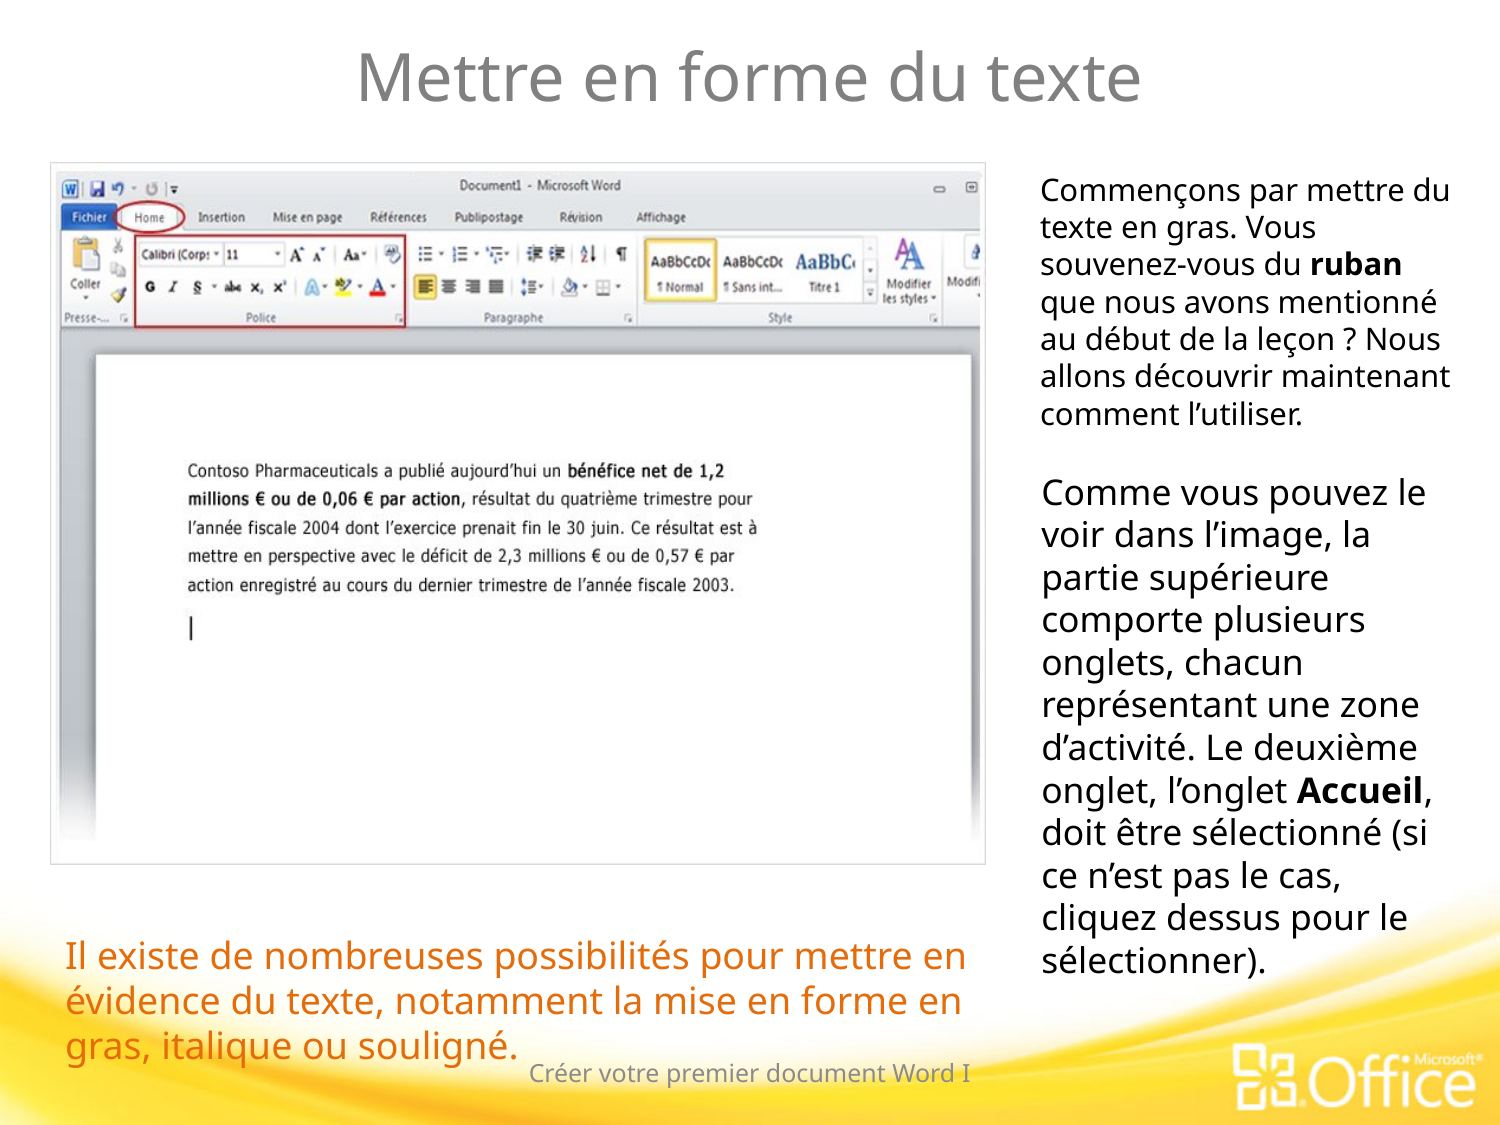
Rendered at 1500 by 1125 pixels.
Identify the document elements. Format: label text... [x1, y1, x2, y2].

text_box Comme vous pouvez le voir dans l’image, la partie supérieure comporte plusieurs onglets, chacun représentant une zone d’activité. Le deuxième onglet, l’onglet Accueil, doit être sélectionné (si ce n’est pas le cas, cliquez dessus pour le sélectionner). [1026, 462, 1475, 1000]
picture [0, 0, 1500, 1125]
list Commençons par mettre du texte en gras. Vous souvenez-vous du ruban que nous avons mentionné au début de la leçon ? Nous allons découvrir maintenant comment l’utiliser. [1025, 162, 1475, 463]
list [49, 162, 987, 865]
list Il existe de nombreuses possibilités pour mettre en évidence du texte, notamment la mise en forme en gras, italique ou souligné. [50, 924, 988, 1063]
title Mettre en forme du texte [87, 24, 1413, 125]
footer Créer votre premier document Word I [512, 1063, 988, 1103]
